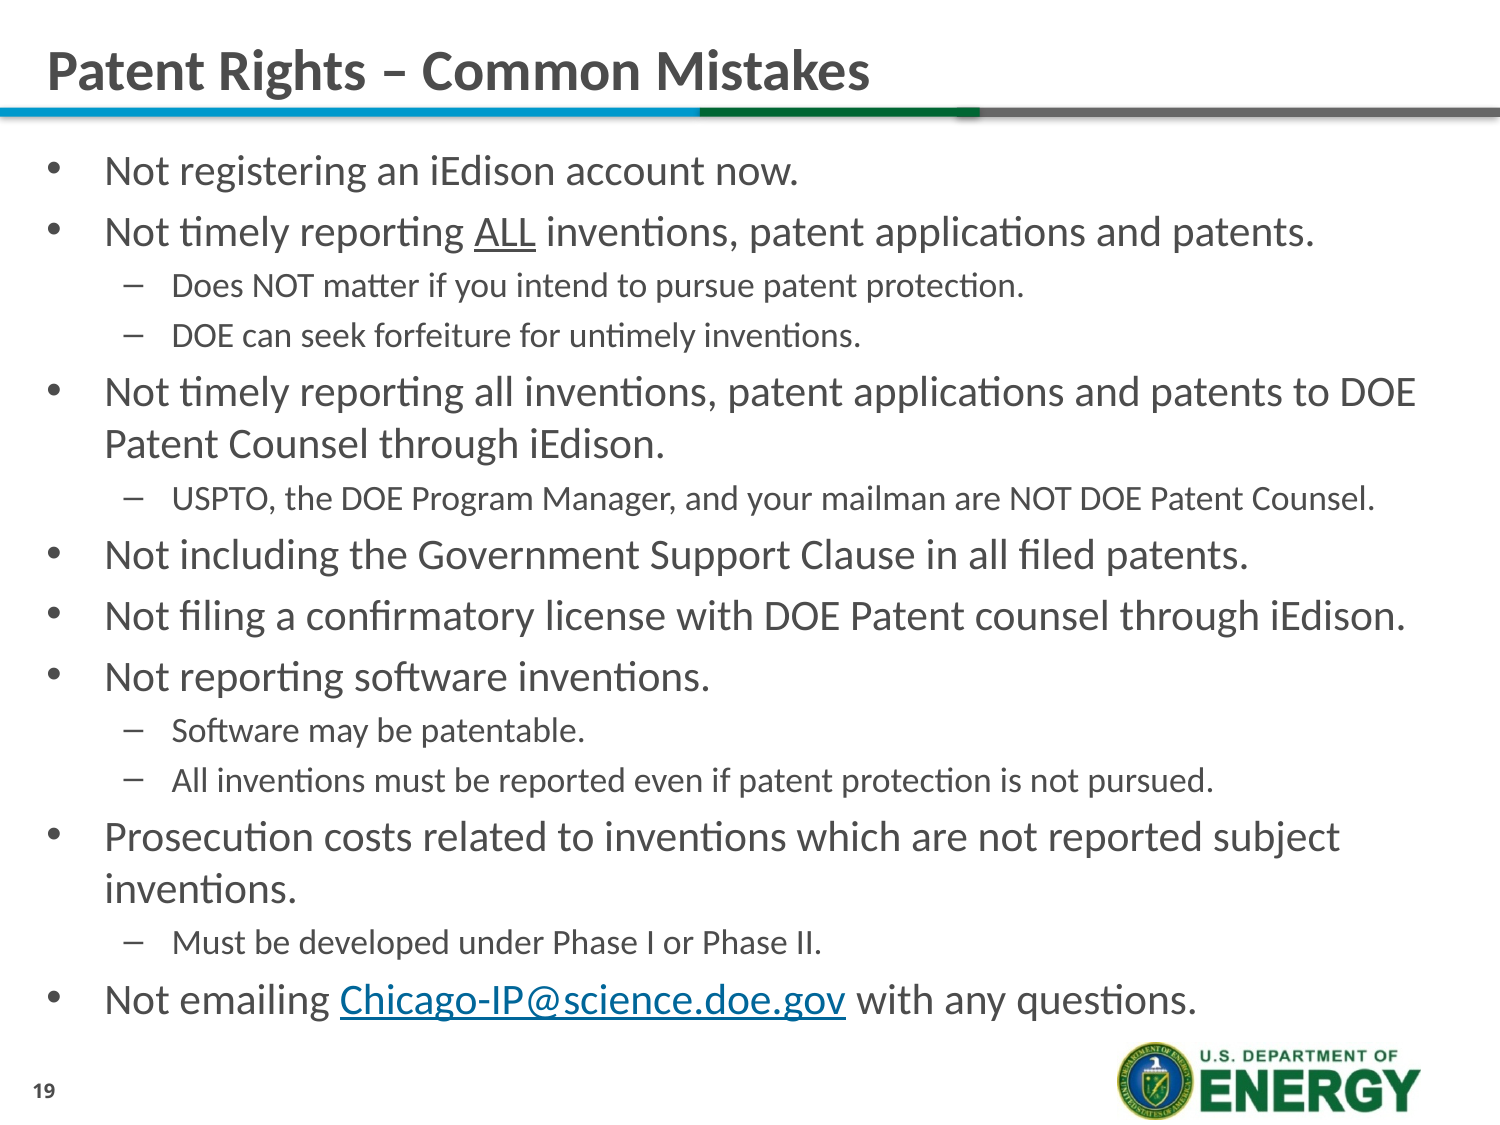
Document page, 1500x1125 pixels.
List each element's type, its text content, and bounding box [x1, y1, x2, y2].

picture [1117, 1042, 1421, 1120]
title Patent Rights – Common Mistakes [32, 0, 1464, 134]
list Not registering an iEdison account now. Not timely reporting ALL inventions, patent applications and patents. Does NOT matter if you intend to pursue patent protection. DOE can seek forfeiture for untimely inventions. Not timely reporting all inventions, patent applications and patents to DOE Patent Counsel through iEdison. USPTO, the DOE Program Manager, and your mailman are NOT DOE Patent Counsel. Not including the Government Support Clause in all filed patents. Not filing a confirmatory license with DOE Patent counsel through iEdison. Not reporting software inventions. Software may be patentable. All inventions must be reported even if patent protection is not pursued. Prosecution costs related to inventions which are not reported subject inventions. Must be developed under Phase I or Phase II. Not emailing Chicago-IP@science.doe.gov with any questions. [31, 134, 1464, 1041]
